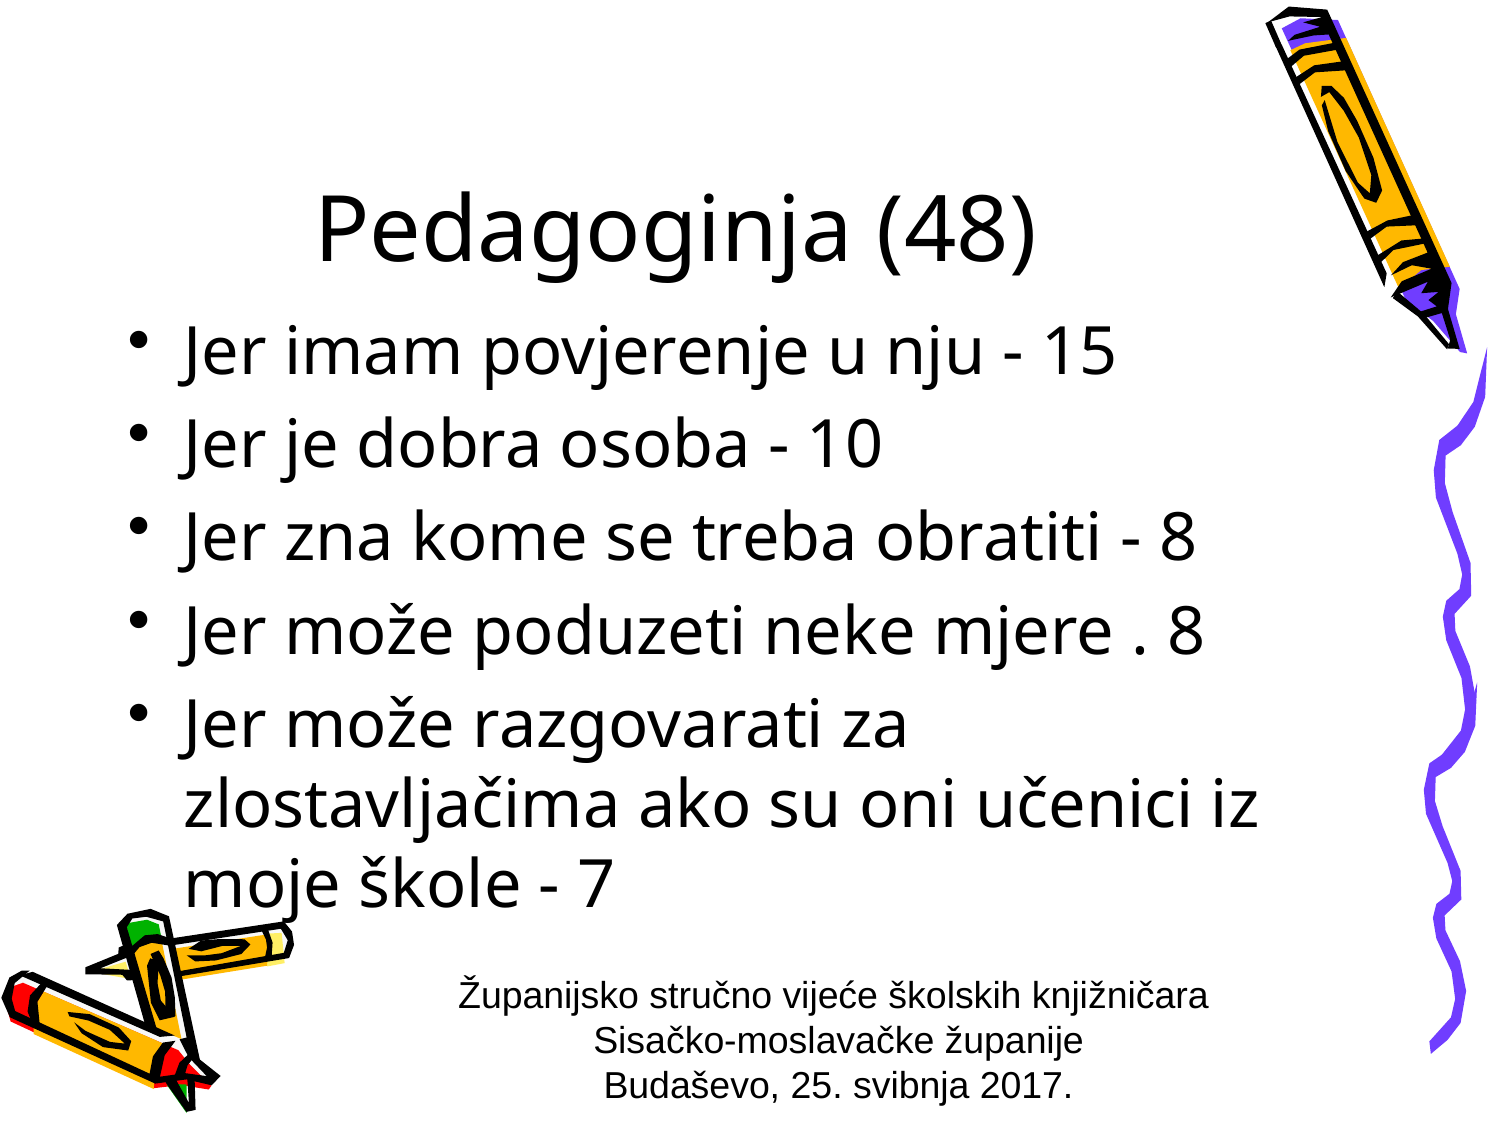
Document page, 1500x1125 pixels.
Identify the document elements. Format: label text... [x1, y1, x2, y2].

title Pedagoginja (48) [112, 24, 1240, 288]
text_box Županijsko stručno vijeće školskih knjižničara Sisačko-moslavačke županije Budaševo, 25. svibnja 2017. [265, 964, 1412, 1114]
list Jer imam povjerenje u nju - 15 Jer je dobra osoba - 10 Jer zna kome se treba obratiti - 8 Jer može poduzeti neke mjere . 8 Jer može razgovarati za zlostavljačima ako su oni učenici iz moje škole - 7 [112, 299, 1375, 900]
